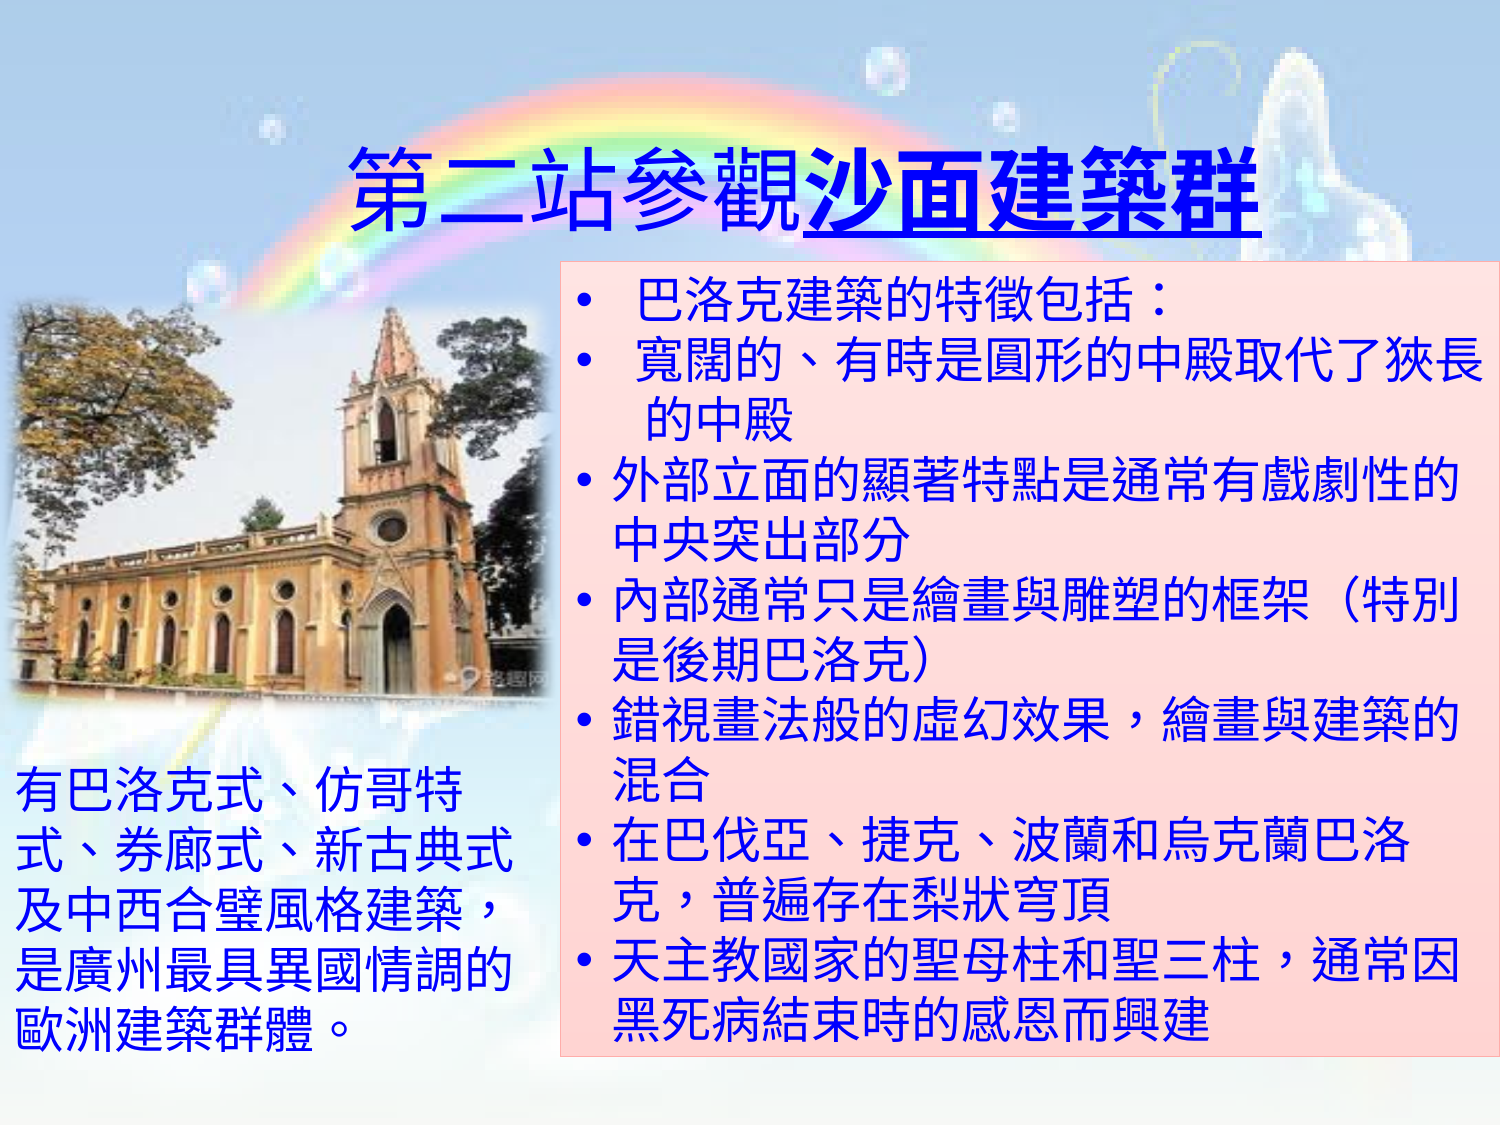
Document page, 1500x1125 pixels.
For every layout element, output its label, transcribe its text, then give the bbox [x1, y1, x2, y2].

text_box 巴洛克建築的特徵包括： 寬闊的、有時是圓形的中殿取代了狹長 的中殿 外部立面的顯著特點是通常有戲劇性的中央突出部分 內部通常只是繪畫與雕塑的框架（特別是後期巴洛克） 錯視畫法般的虛幻效果，繪畫與建築的 混合 在巴伐亞、捷克、波蘭和烏克蘭巴洛克，普遍存在梨狀穹頂 天主教國家的聖母柱和聖三柱，通常因黑死病結束時的感恩而興建 [560, 261, 1500, 1057]
text_box 第二站參觀沙面建築群 [301, 125, 1306, 251]
picture [0, 290, 558, 717]
text_box 有巴洛克式、仿哥特式、券廊式、新古典式及中西合璧風格建築，是廣州最具異國情調的歐洲建築群體。 [0, 751, 538, 1067]
